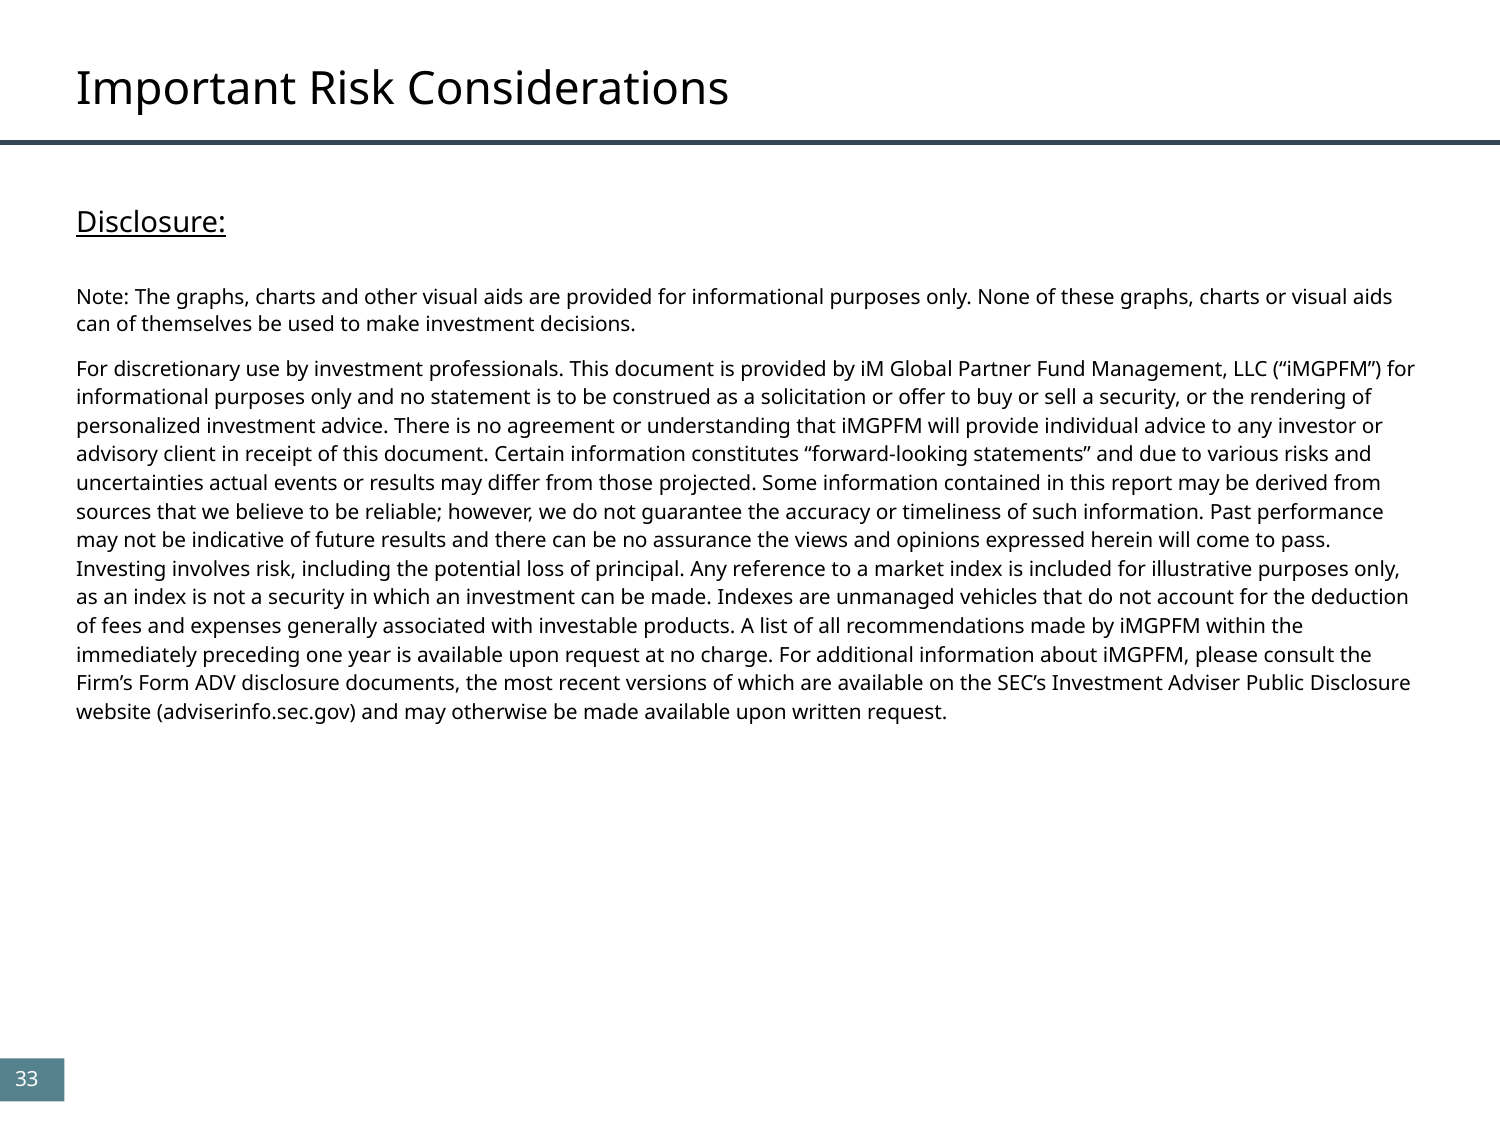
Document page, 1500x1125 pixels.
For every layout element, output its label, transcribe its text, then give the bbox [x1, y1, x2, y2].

list Disclosure: Note: The graphs, charts and other visual aids are provided for informational purposes only. None of these graphs, charts or visual aids can of themselves be used to make investment decisions. For discretionary use by investment professionals. This document is provided by iM Global Partner Fund Management, LLC (“iMGPFM”) for informational purposes only and no statement is to be construed as a solicitation or offer to buy or sell a security, or the rendering of personalized investment advice. There is no agreement or understanding that iMGPFM will provide individual advice to any investor or advisory client in receipt of this document. Certain information constitutes “forward-looking statements” and due to various risks and uncertainties actual events or results may differ from those projected. Some information contained in this report may be derived from sources that we believe to be reliable; however, we do not guarantee the accuracy or timeliness of such information. Past performance may not be indicative of future results and there can be no assurance the views and opinions expressed herein will come to pass. Investing involves risk, including the potential loss of principal. Any reference to a market index is included for illustrative purposes only, as an index is not a security in which an investment can be made. Indexes are unmanaged vehicles that do not account for the deduction of fees and expenses generally associated with investable products. A list of all recommendations made by iMGPFM within the immediately preceding one year is available upon request at no charge. For additional information about iMGPFM, please consult the Firm’s Form ADV disclosure documents, the most recent versions of which are available on the SEC’s Investment Adviser Public Disclosure website (adviserinfo.sec.gov) and may otherwise be made available upon written request. [61, 202, 1440, 1019]
list Important Risk Considerations [61, 38, 1126, 122]
